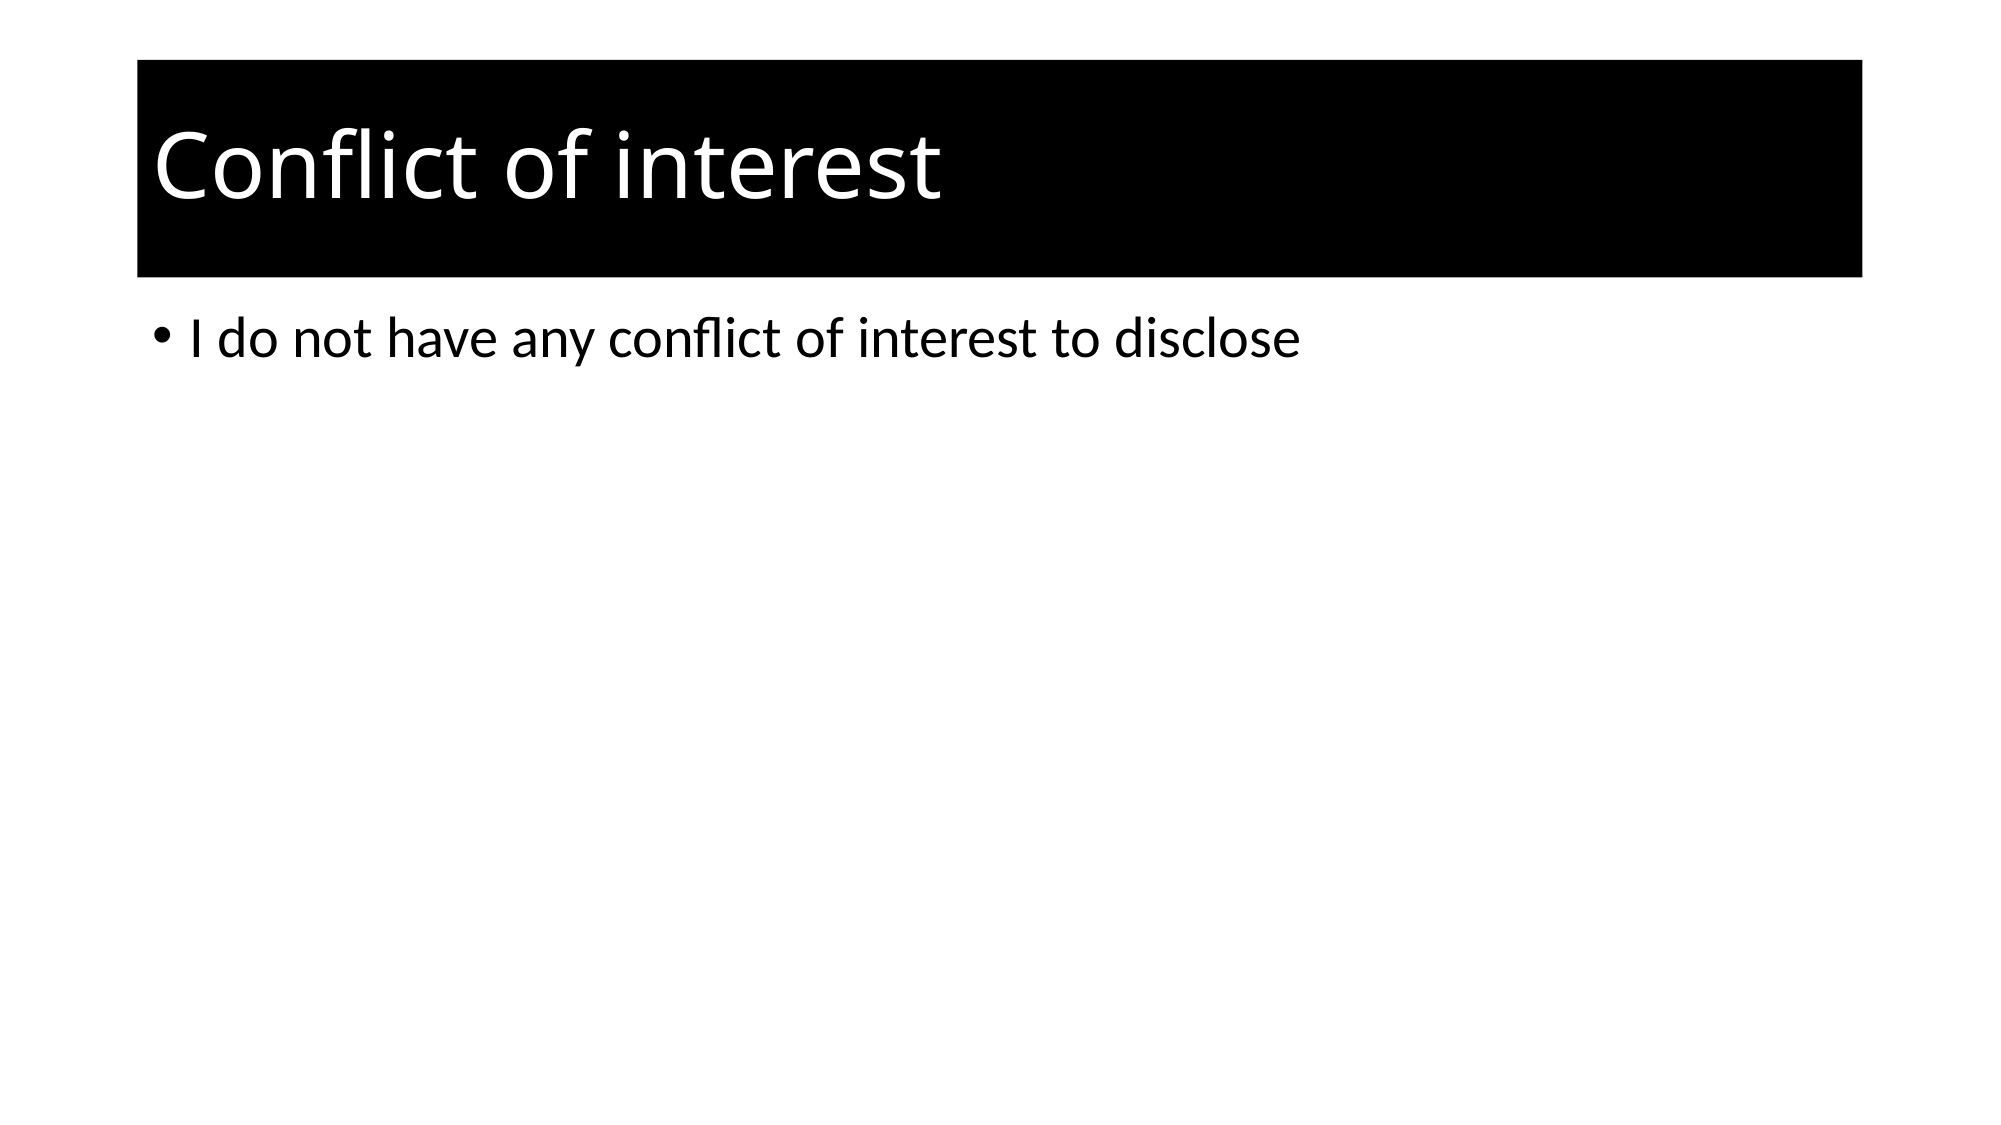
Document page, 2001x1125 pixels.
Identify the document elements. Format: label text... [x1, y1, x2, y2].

list I do not have any conflict of interest to disclose [137, 299, 1863, 1014]
title Conflict of interest [137, 59, 1863, 278]
